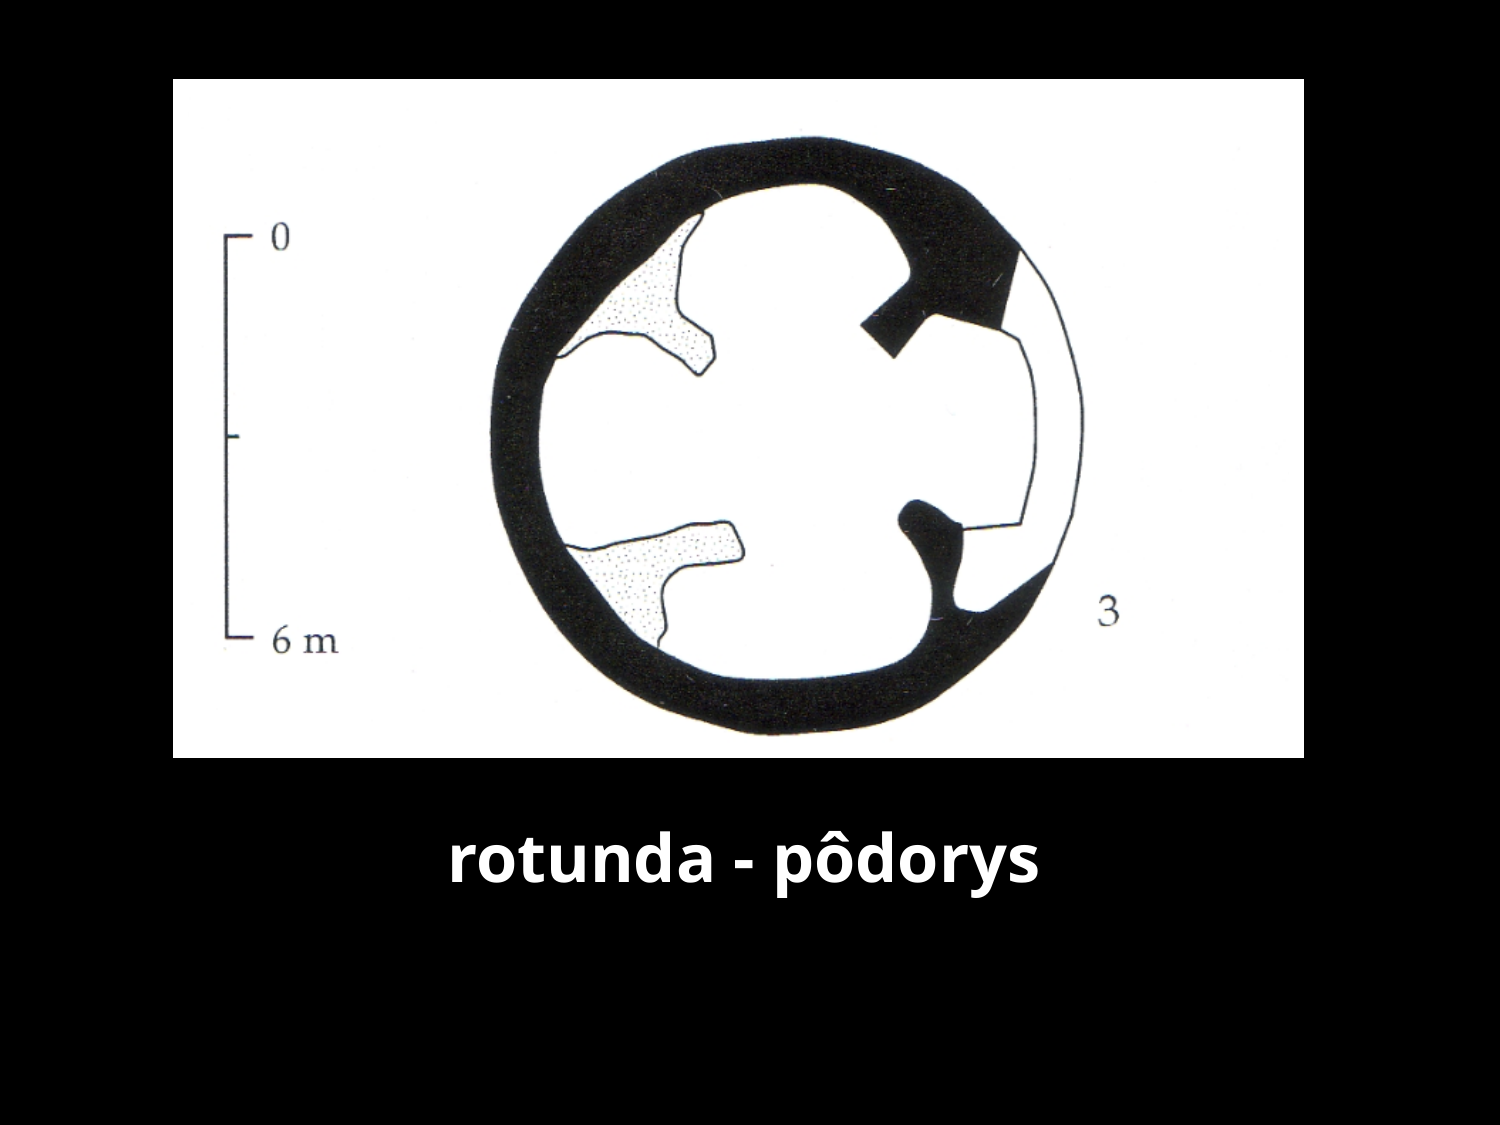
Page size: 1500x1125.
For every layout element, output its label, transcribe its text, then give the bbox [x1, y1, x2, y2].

picture [187, 93, 1290, 744]
text_box rotunda - pôdorys [70, 808, 1418, 904]
